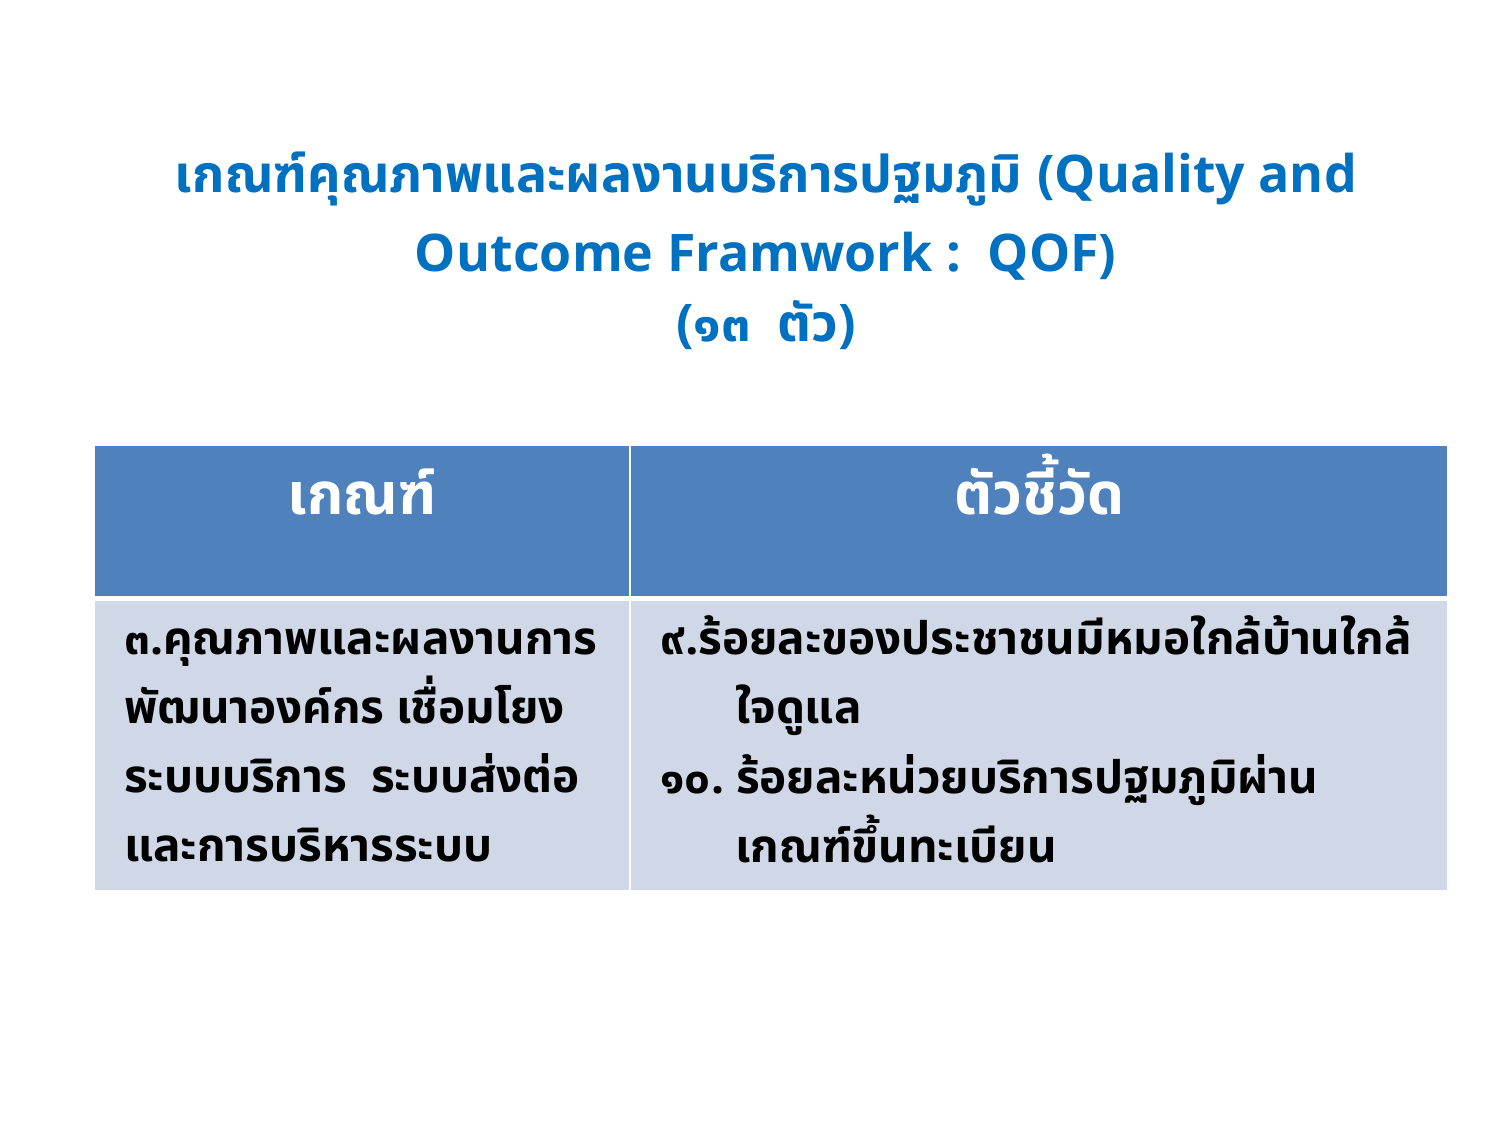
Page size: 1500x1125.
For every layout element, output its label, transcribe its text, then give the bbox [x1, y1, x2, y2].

table_cell ๙.ร้อยละของประชาชนมีหมอใกล้บ้านใกล้ใจดูแล ๑๐. ร้อยละหน่วยบริการปฐมภูมิผ่านเกณฑ์ขึ้นทะเบียน [631, 601, 1447, 890]
table_header ตัวชี้วัด [631, 446, 1447, 596]
table_header เกณฑ์ [95, 446, 629, 596]
table_cell ๓.คุณภาพและผลงานการพัฒนาองค์กร เชื่อมโยงระบบบริการ ระบบส่งต่อ และการบริหารระบบ [95, 601, 629, 890]
title เกณฑ์คุณภาพและผลงานบริการปฐมภูมิ (Quality and Outcome Framwork : QOF) (๑๓ ตัว) [91, 126, 1442, 376]
